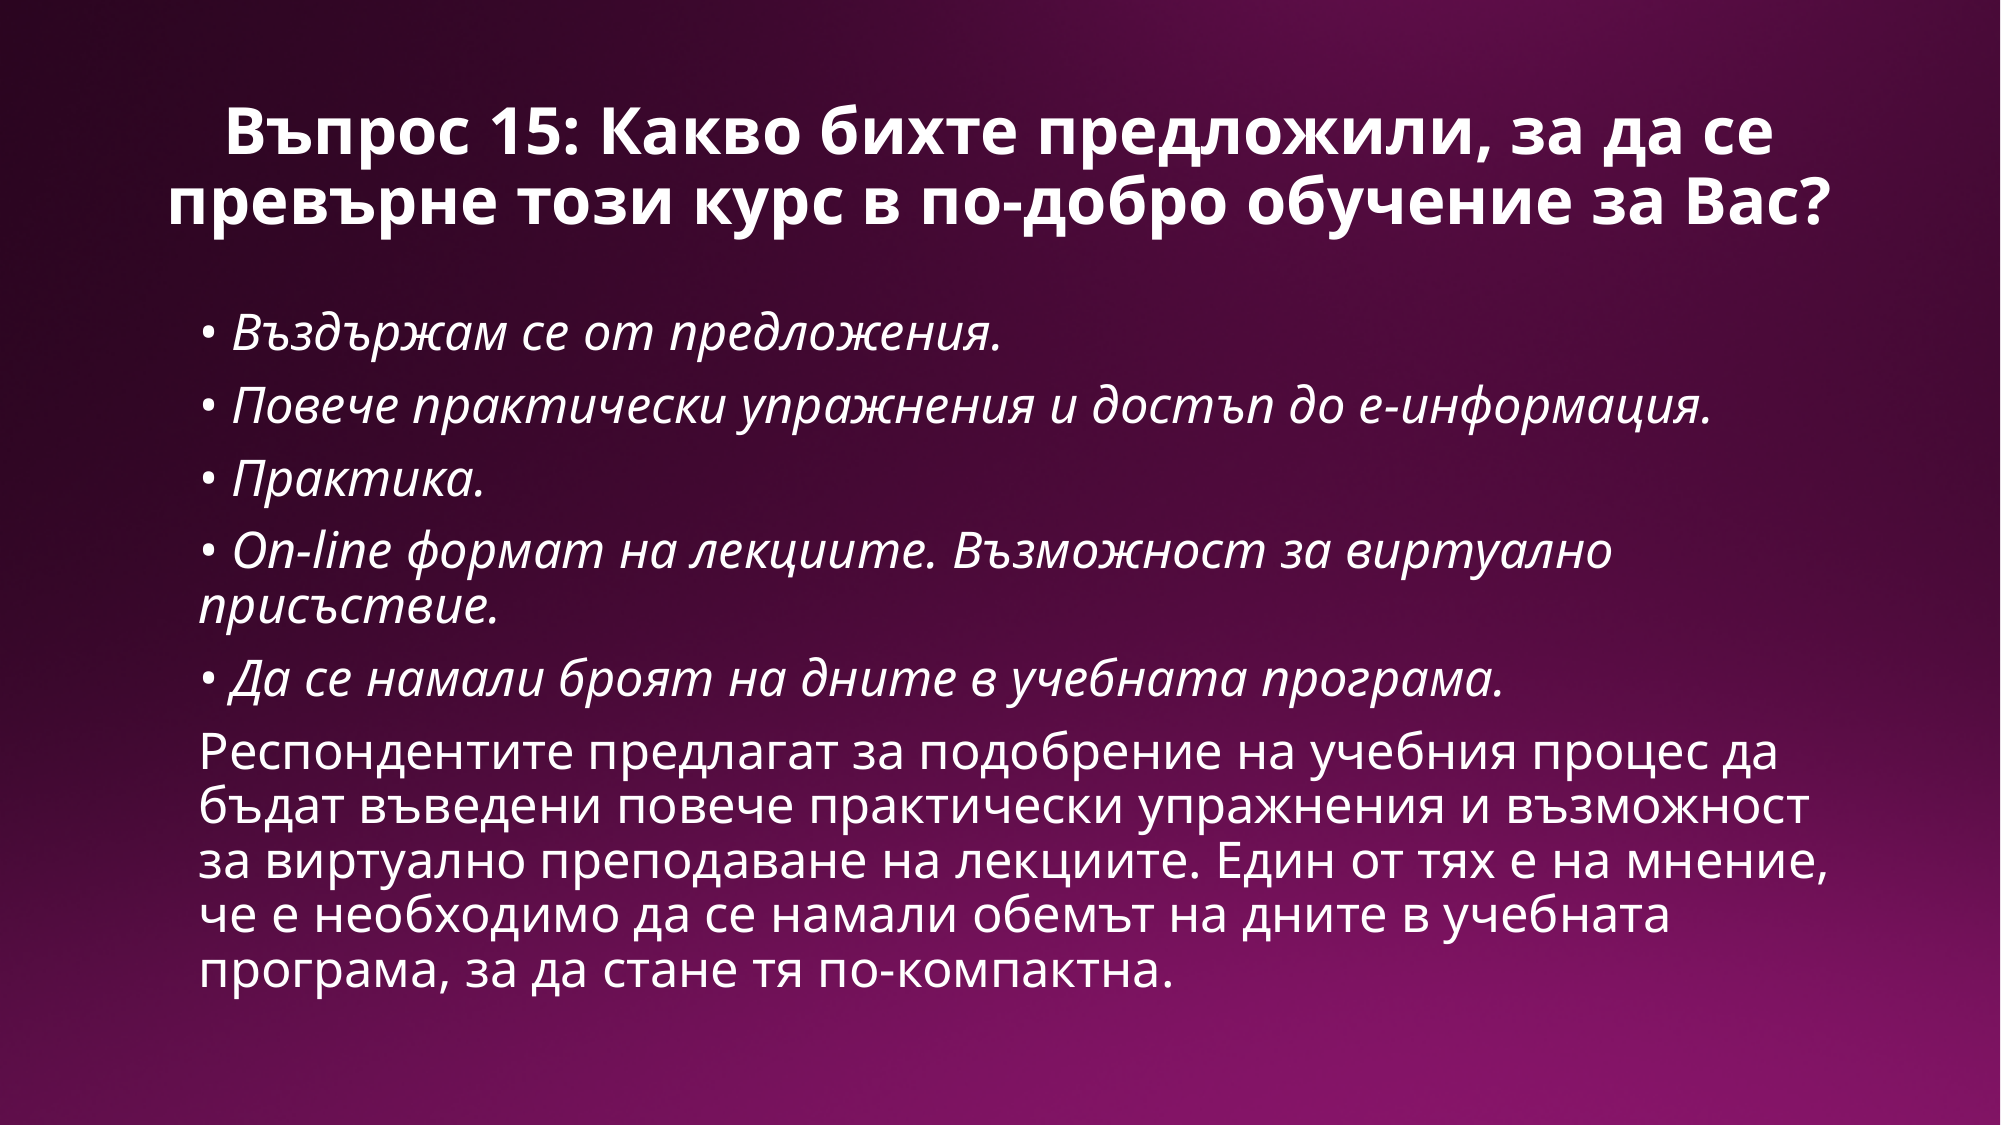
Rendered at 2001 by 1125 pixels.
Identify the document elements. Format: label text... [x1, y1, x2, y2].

list • Въздържам се от предложения. • Повече практически упражнения и достъп до е-информация. • Практика. • On-line формат на лекциите. Възможност за виртуално присъствие. • Да се намали броят на дните в учебната програма. Респондентите предлагат за подобрение на учебния процес да бъдат въведени повече практически упражнения и възможност за виртуално преподаване на лекциите. Един от тях е на мнение, че е необходимо да се намали обемът на дните в учебната програма, за да стане тя по-компактна. [183, 299, 1863, 1014]
title Въпрос 15: Какво бихте предложили, за да се превърне този курс в по-добро обучение за Вас? [137, 59, 1863, 278]
picture [0, 0, 2001, 1125]
